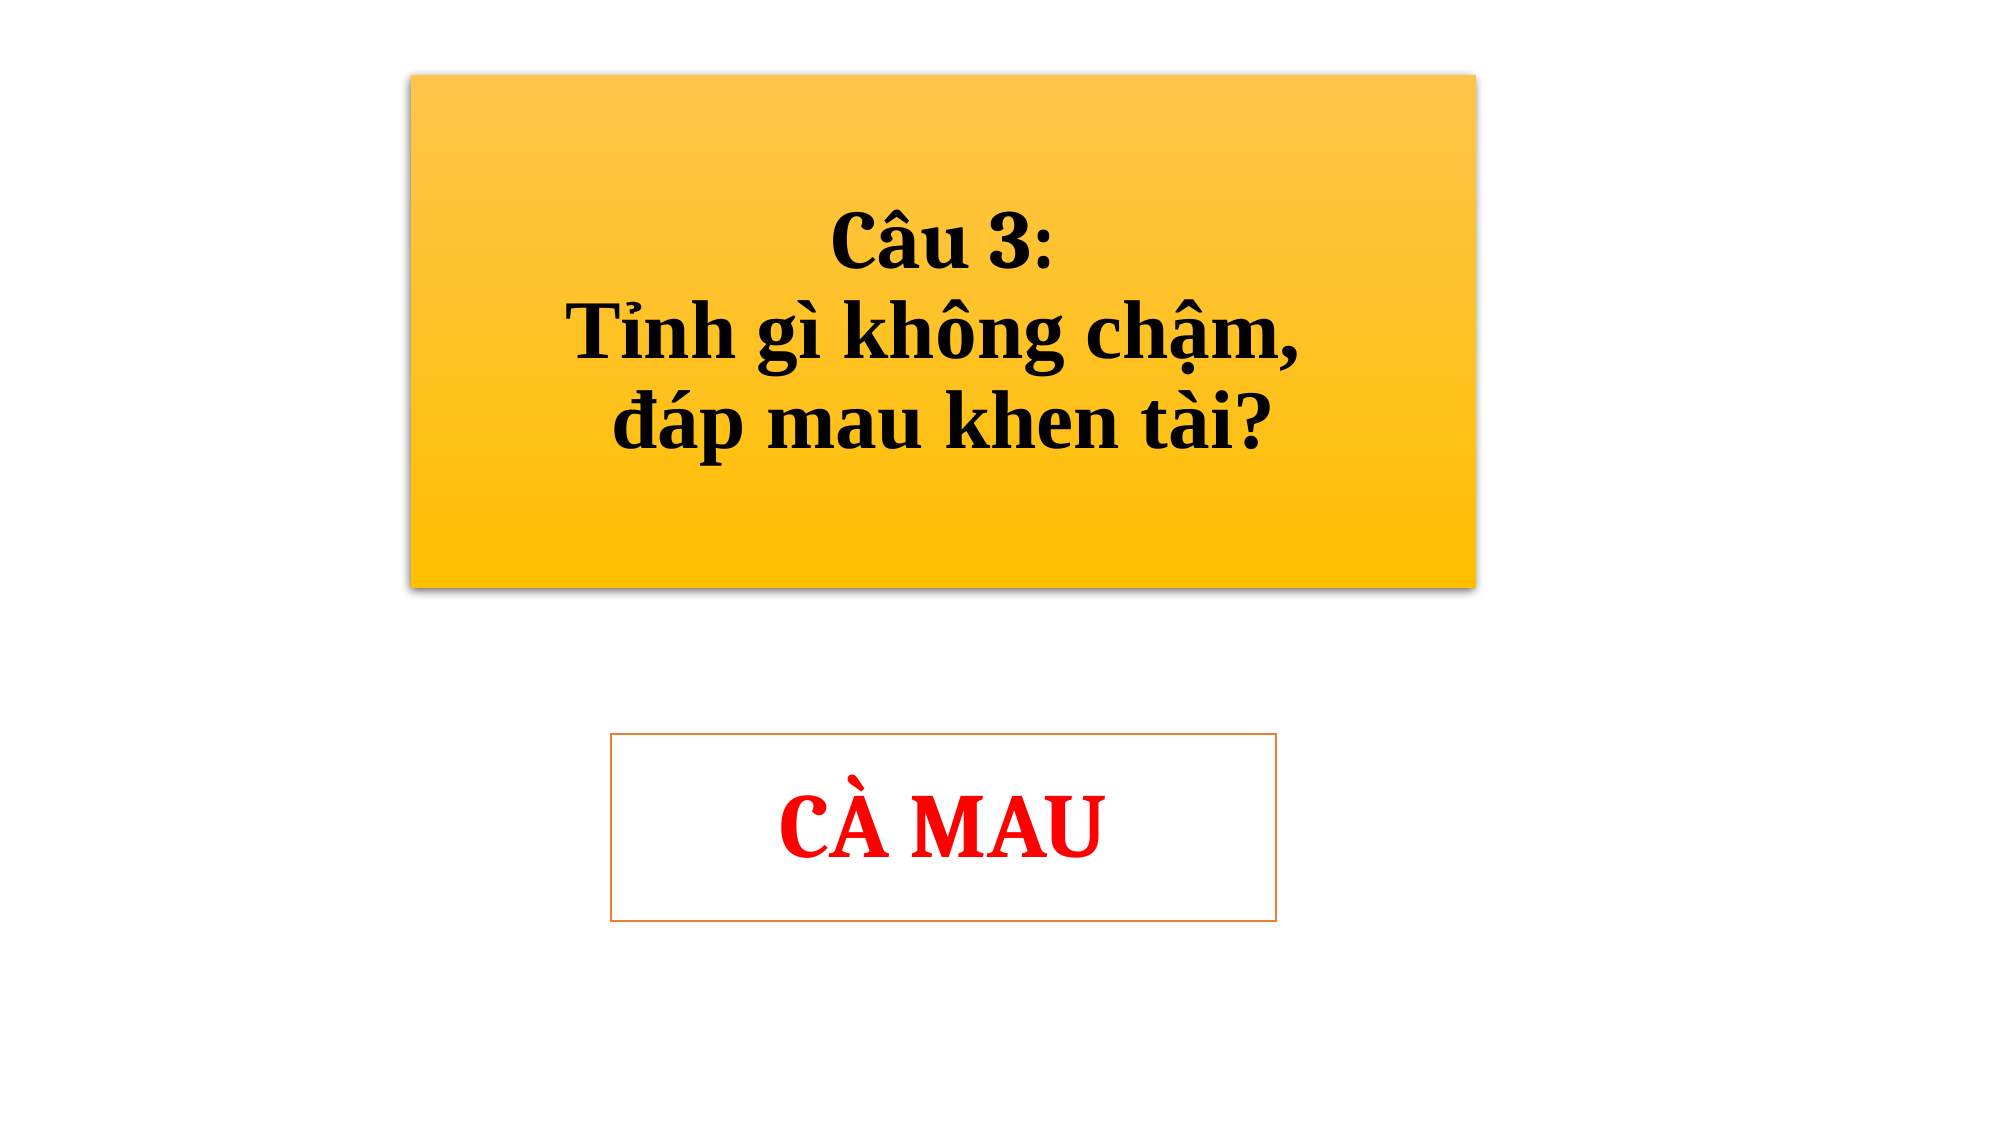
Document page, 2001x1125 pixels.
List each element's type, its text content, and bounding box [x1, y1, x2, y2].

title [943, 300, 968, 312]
title Câu 3: Tỉnh gì không chậm, đáp mau khen tài? [410, 301, 1476, 588]
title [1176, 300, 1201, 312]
title Câu 3: Tỉnh gì không chậm, đáp mau khen tài? [410, 75, 1476, 268]
text_box CÀ MAU [610, 733, 1277, 922]
